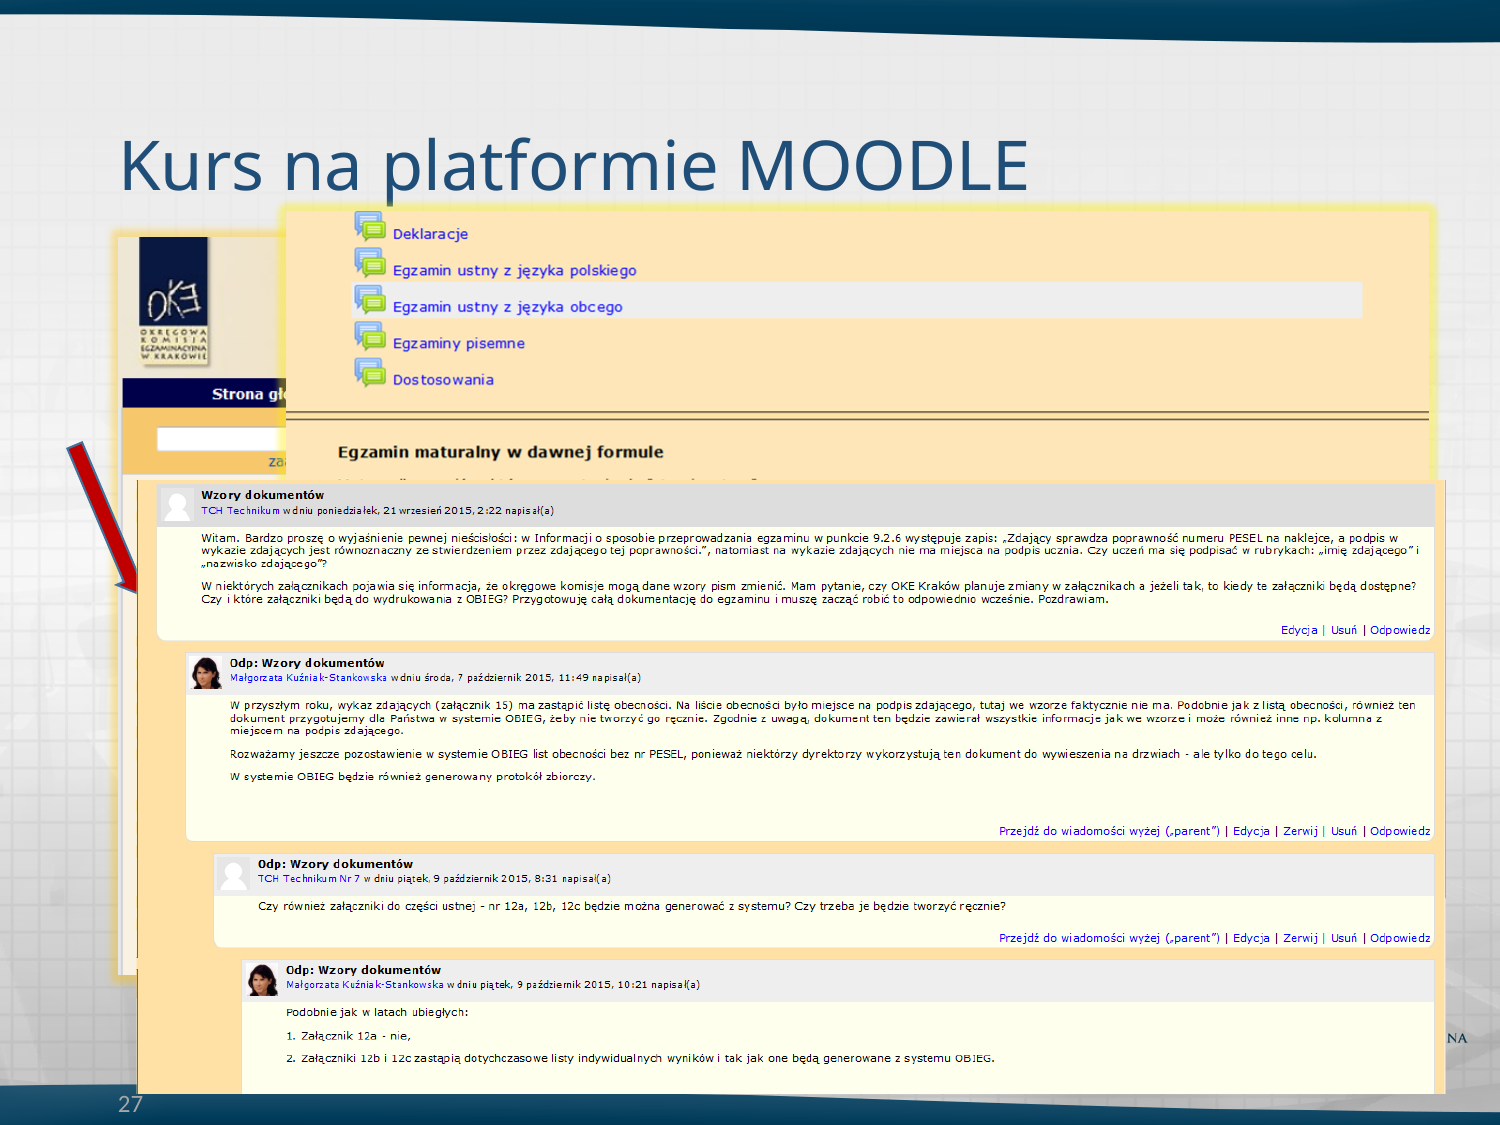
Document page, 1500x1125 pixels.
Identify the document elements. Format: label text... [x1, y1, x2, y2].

title Kurs na platformie MOODLE [103, 59, 1397, 278]
picture [0, 15, 1500, 1125]
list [118, 237, 269, 975]
text_box [66, 441, 118, 571]
